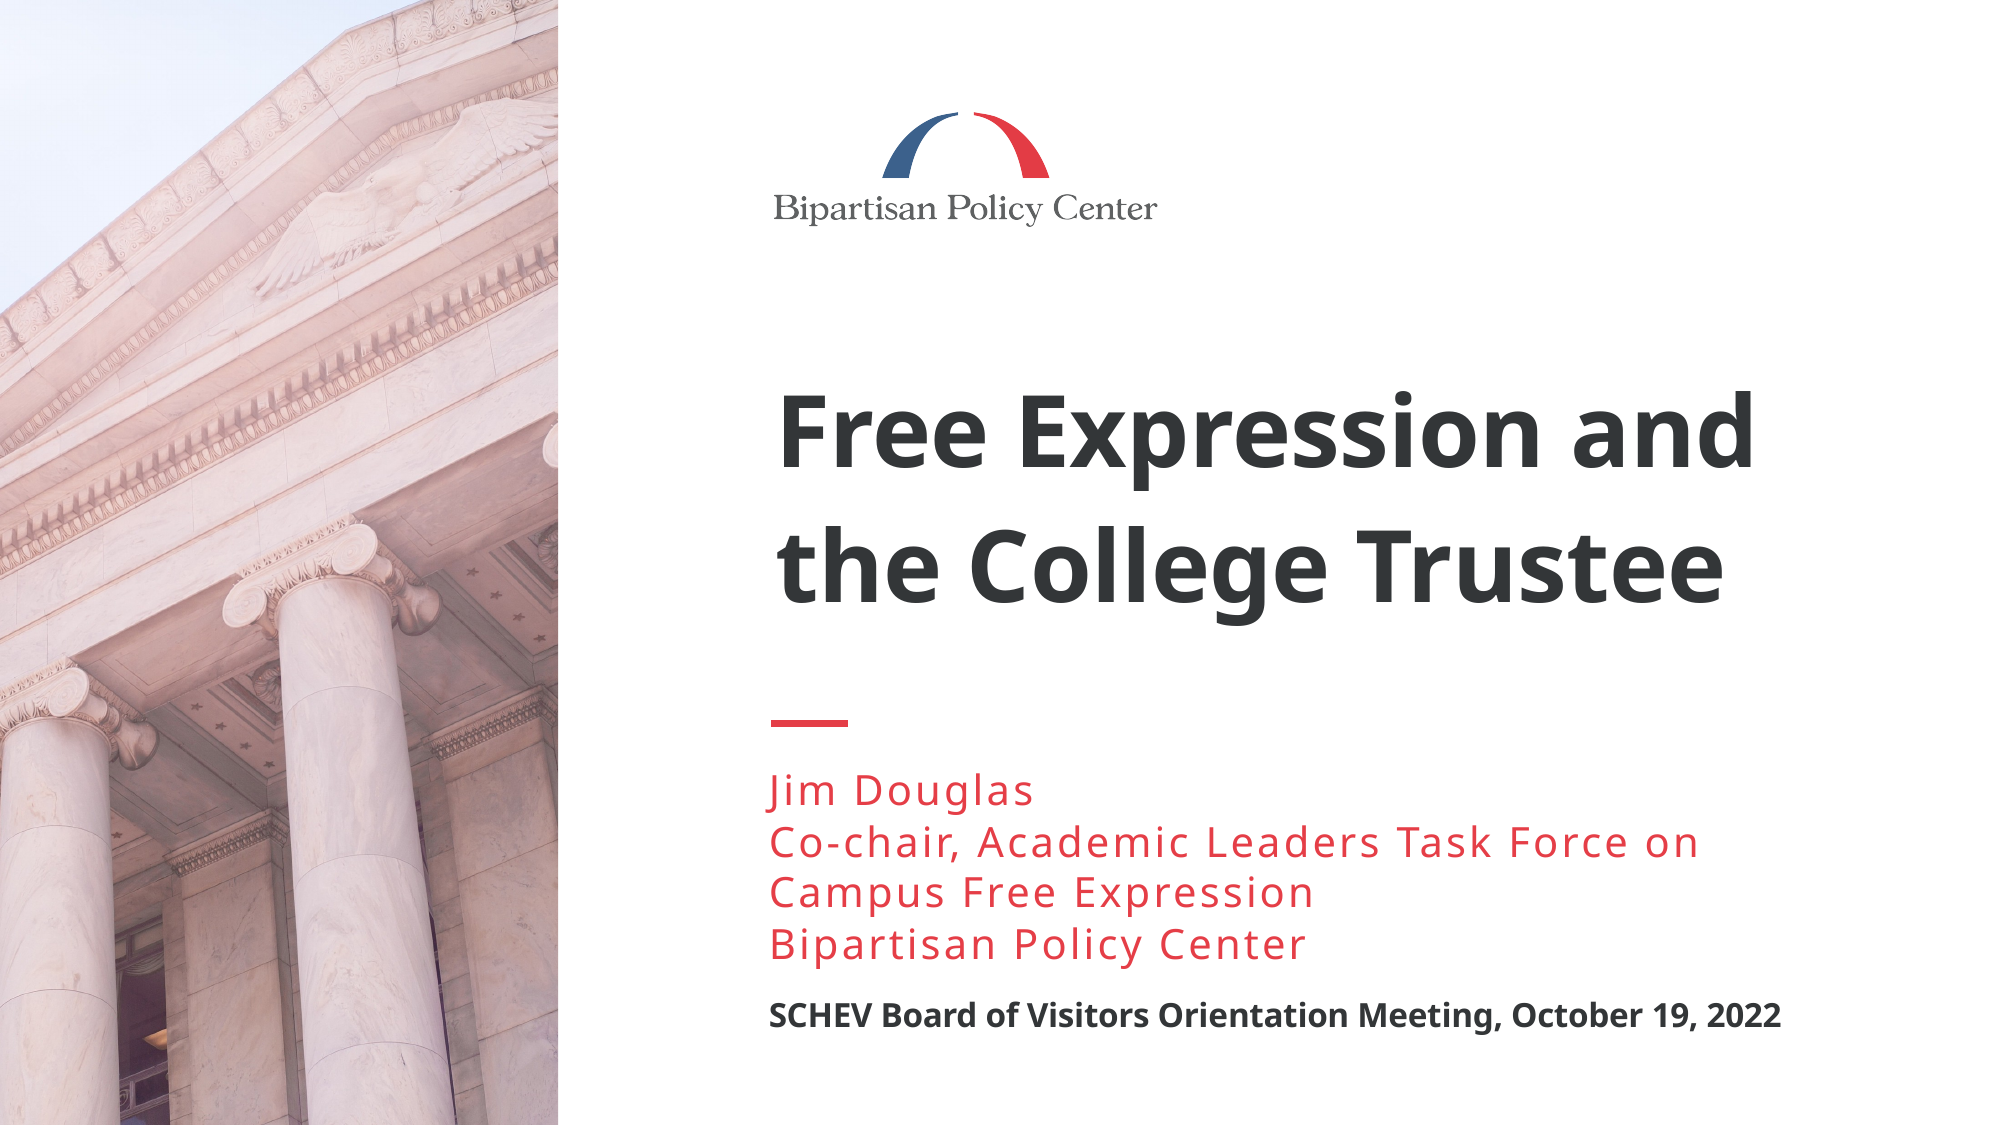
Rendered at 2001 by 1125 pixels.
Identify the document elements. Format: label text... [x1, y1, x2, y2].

text_box SCHEV Board of Visitors Orientation Meeting, October 19, 2022 [766, 992, 1805, 1034]
text_box [0, 0, 559, 1125]
text_box Jim Douglas Co-chair, Academic Leaders Task Force on Campus Free Expression Bipartisan Policy Center [766, 761, 1893, 968]
text_box [773, 112, 1158, 227]
title Free Expression and the College Trustee [773, 332, 1859, 623]
